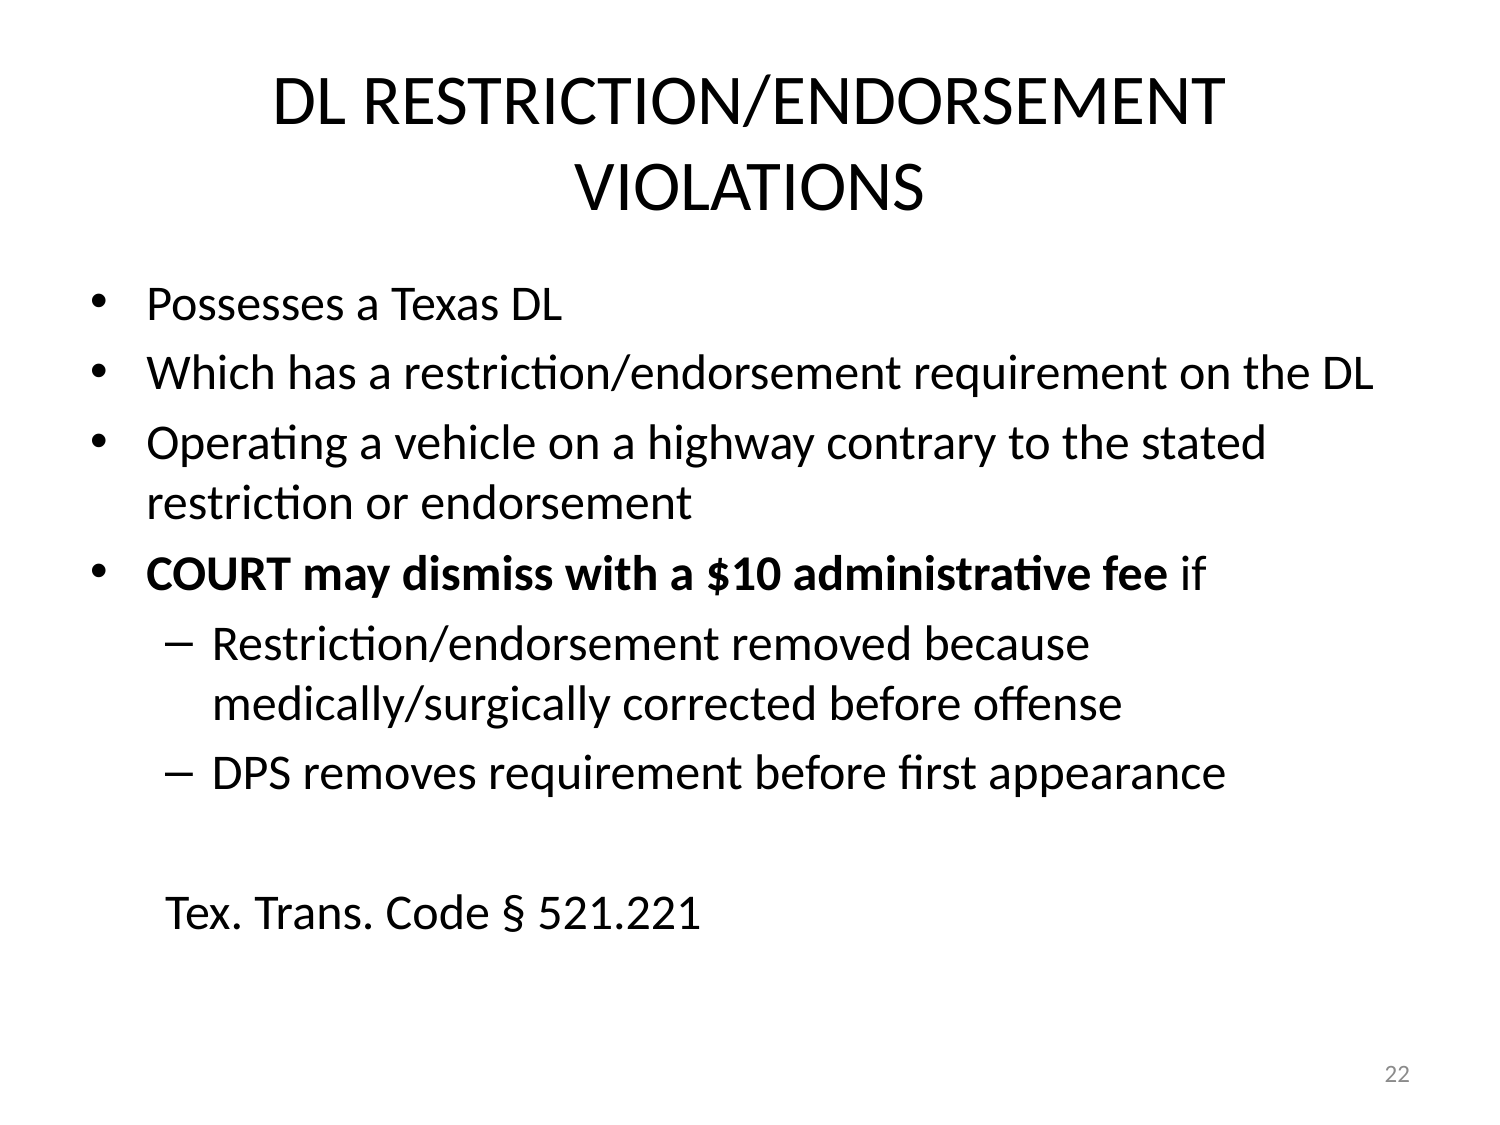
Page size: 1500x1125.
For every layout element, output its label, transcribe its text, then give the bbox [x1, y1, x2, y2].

list Possesses a Texas DL Which has a restriction/endorsement requirement on the DL Operating a vehicle on a highway contrary to the stated restriction or endorsement COURT may dismiss with a $10 administrative fee if Restriction/endorsement removed because medically/surgically corrected before offense DPS removes requirement before first appearance Tex. Trans. Code § 521.221 [75, 262, 1425, 1005]
title DL RESTRICTION/ENDORSEMENT VIOLATIONS [75, 45, 1425, 233]
slide_number 22 [1074, 1042, 1425, 1103]
